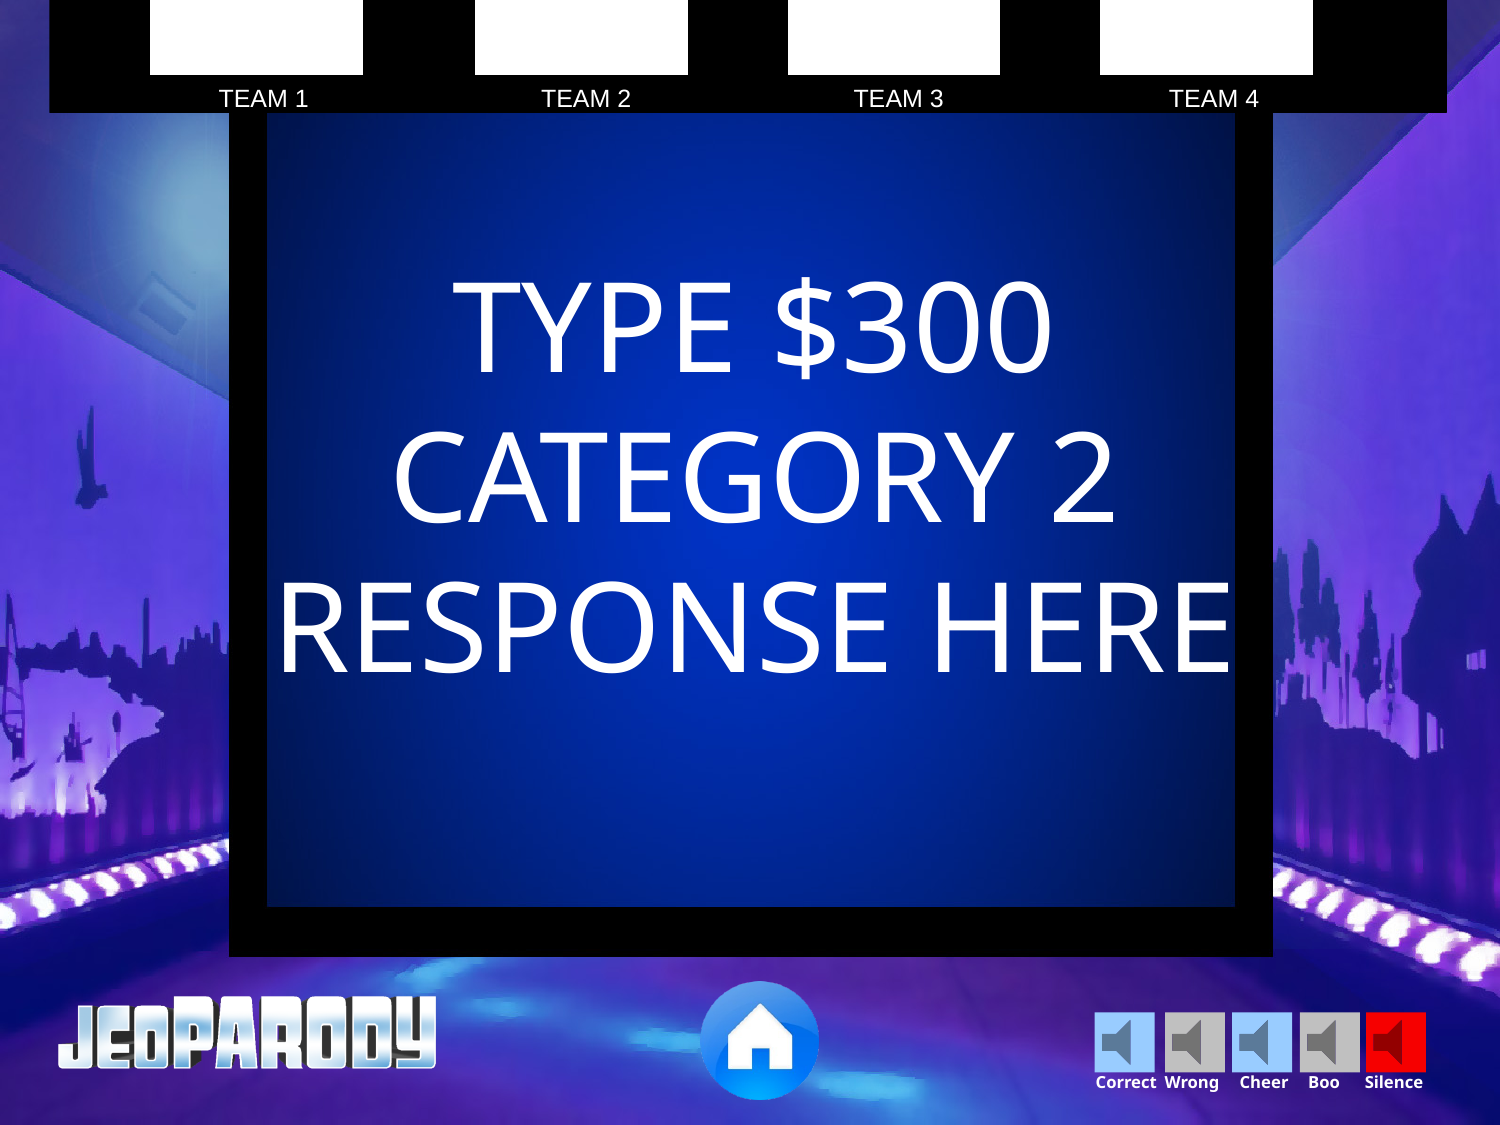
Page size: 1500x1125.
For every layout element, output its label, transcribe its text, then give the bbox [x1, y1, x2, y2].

picture [0, 0, 1500, 1125]
text_box TYPE $300 CATEGORY 2 RESPONSE HERE [133, 239, 1375, 705]
